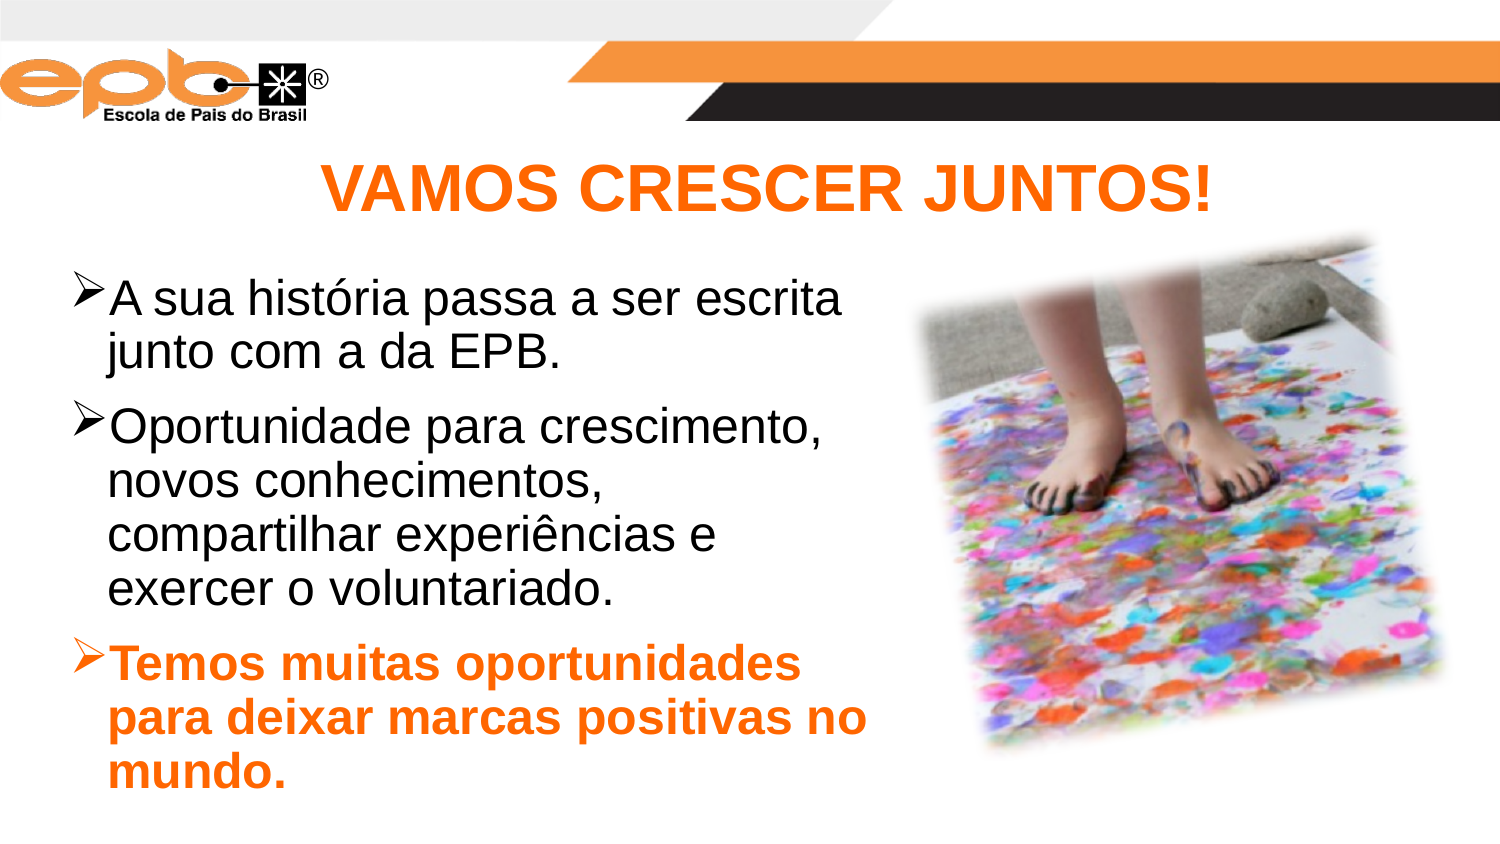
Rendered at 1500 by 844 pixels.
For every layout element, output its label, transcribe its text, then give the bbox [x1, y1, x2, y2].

picture [0, 0, 1500, 121]
title VAMOS CRESCER JUNTOS! [263, 115, 1291, 265]
picture [933, 254, 1425, 732]
list A sua história passa a ser escrita junto com a da EPB. Oportunidade para crescimento, novos conhecimentos, compartilhar experiências e exercer o voluntariado. Temos muitas oportunidades para deixar marcas positivas no mundo. [54, 264, 898, 796]
